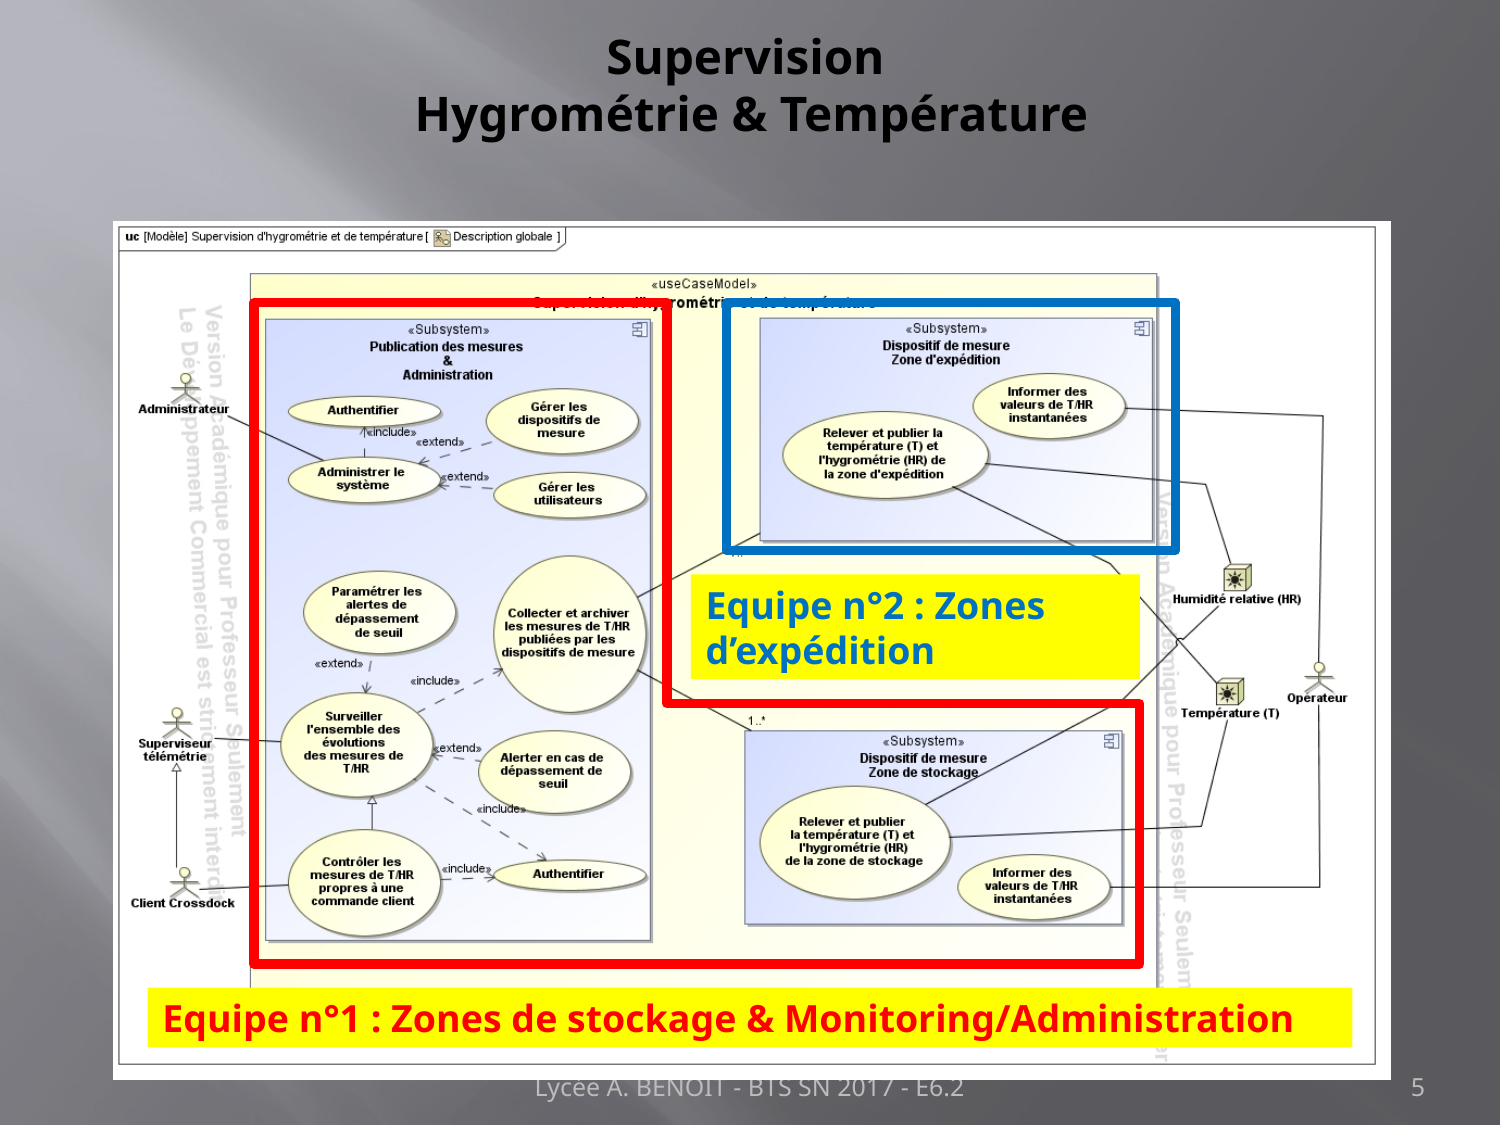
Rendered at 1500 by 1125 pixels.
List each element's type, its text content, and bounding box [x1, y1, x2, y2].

title Supervision Hygrométrie & Température [76, 19, 1427, 207]
picture [113, 220, 1391, 1081]
